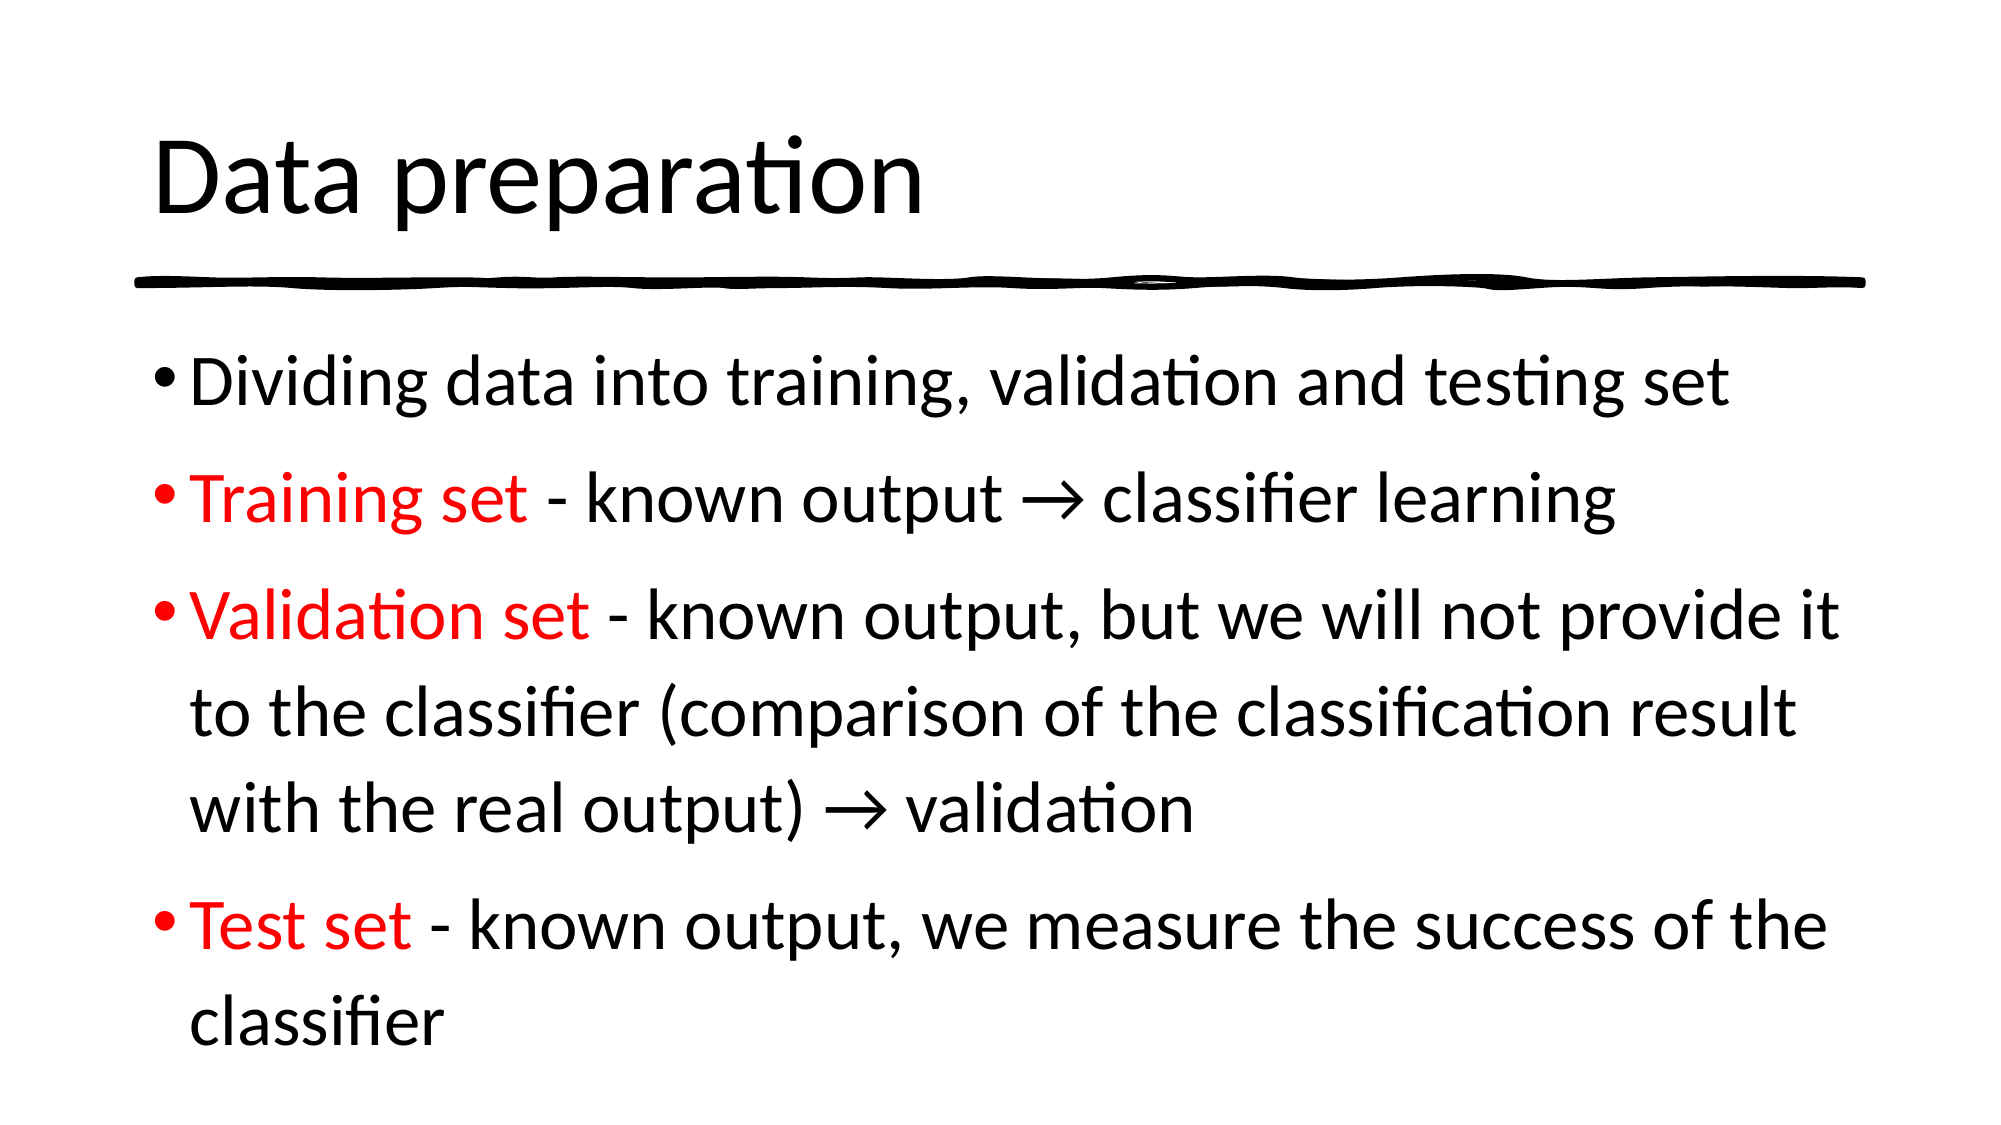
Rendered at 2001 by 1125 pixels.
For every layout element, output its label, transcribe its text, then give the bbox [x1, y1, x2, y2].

list Dividing data into training, validation and testing set Training set - known output → classifier learning Validation set - known output, but we will not provide it to the classifier (comparison of the classification result with the real output) → validation Test set - known output, we measure the success of the classifier Most often the distribution of available data (patterns) in the ratio 2 : 1 : 1 [137, 316, 1863, 1066]
title Data preparation [137, 59, 1863, 278]
